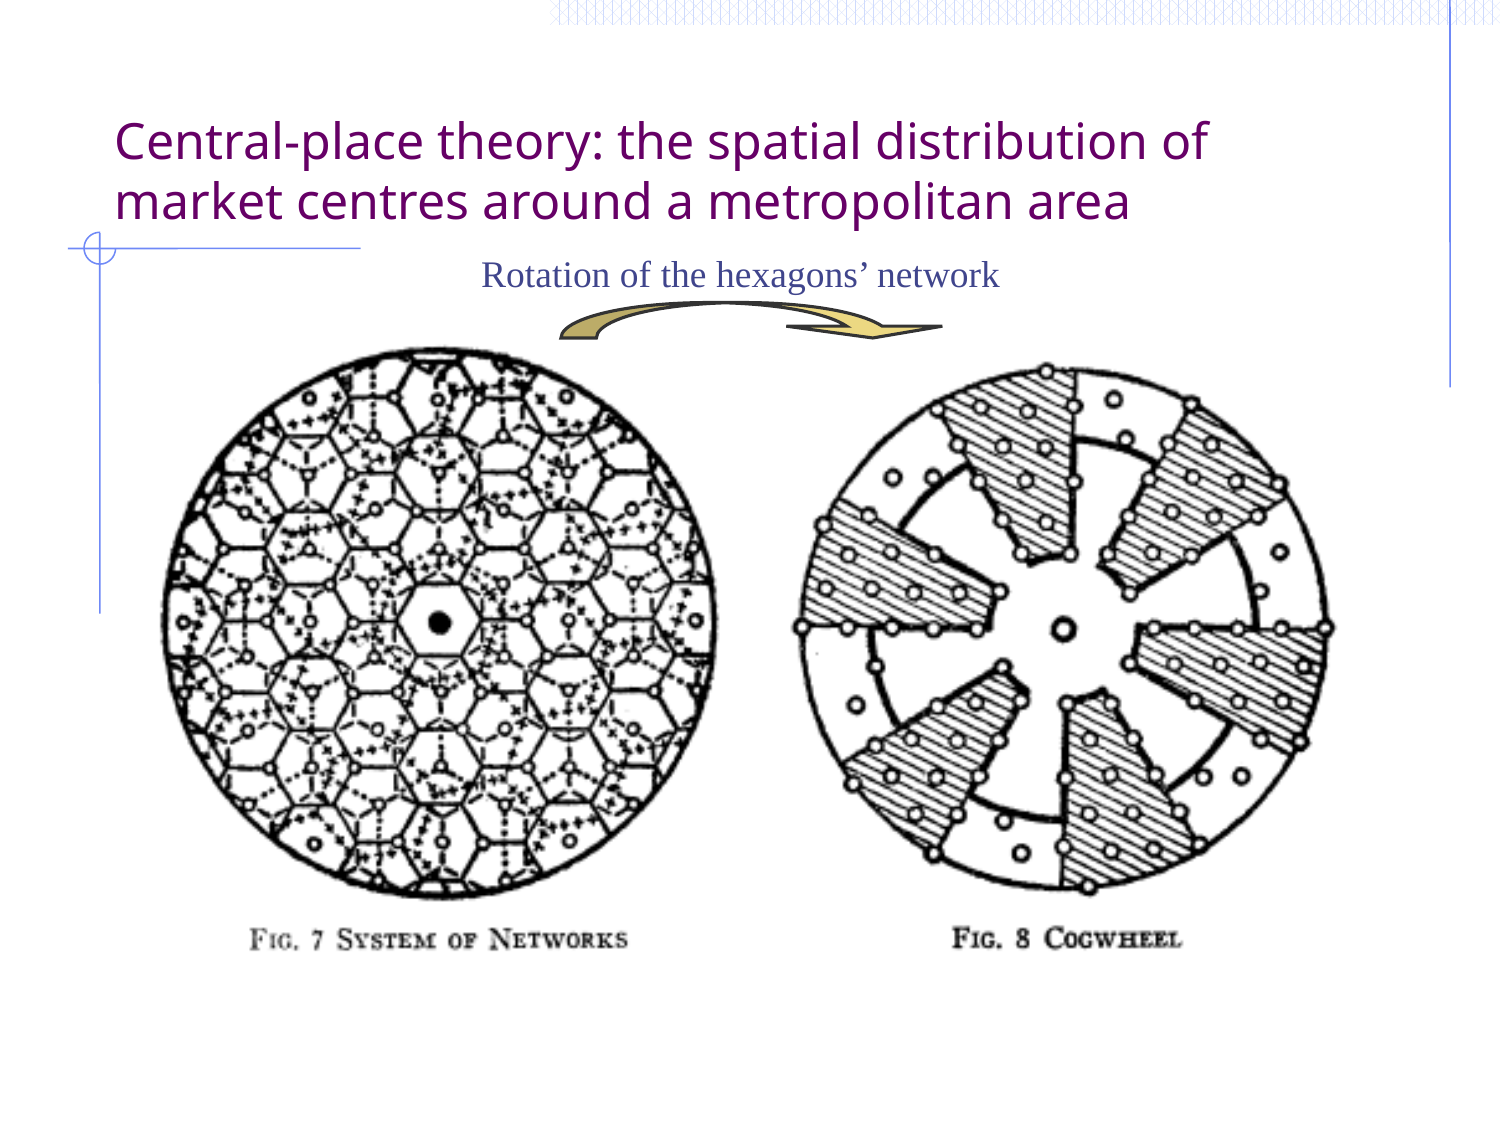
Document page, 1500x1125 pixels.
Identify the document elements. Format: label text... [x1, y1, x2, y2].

text_box [731, 303, 943, 327]
text_box Rotation of the hexagons’ network [466, 242, 1057, 303]
title Central-place theory: the spatial distribution of market centres around a metropolitan area [99, 50, 1375, 238]
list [123, 328, 1365, 977]
